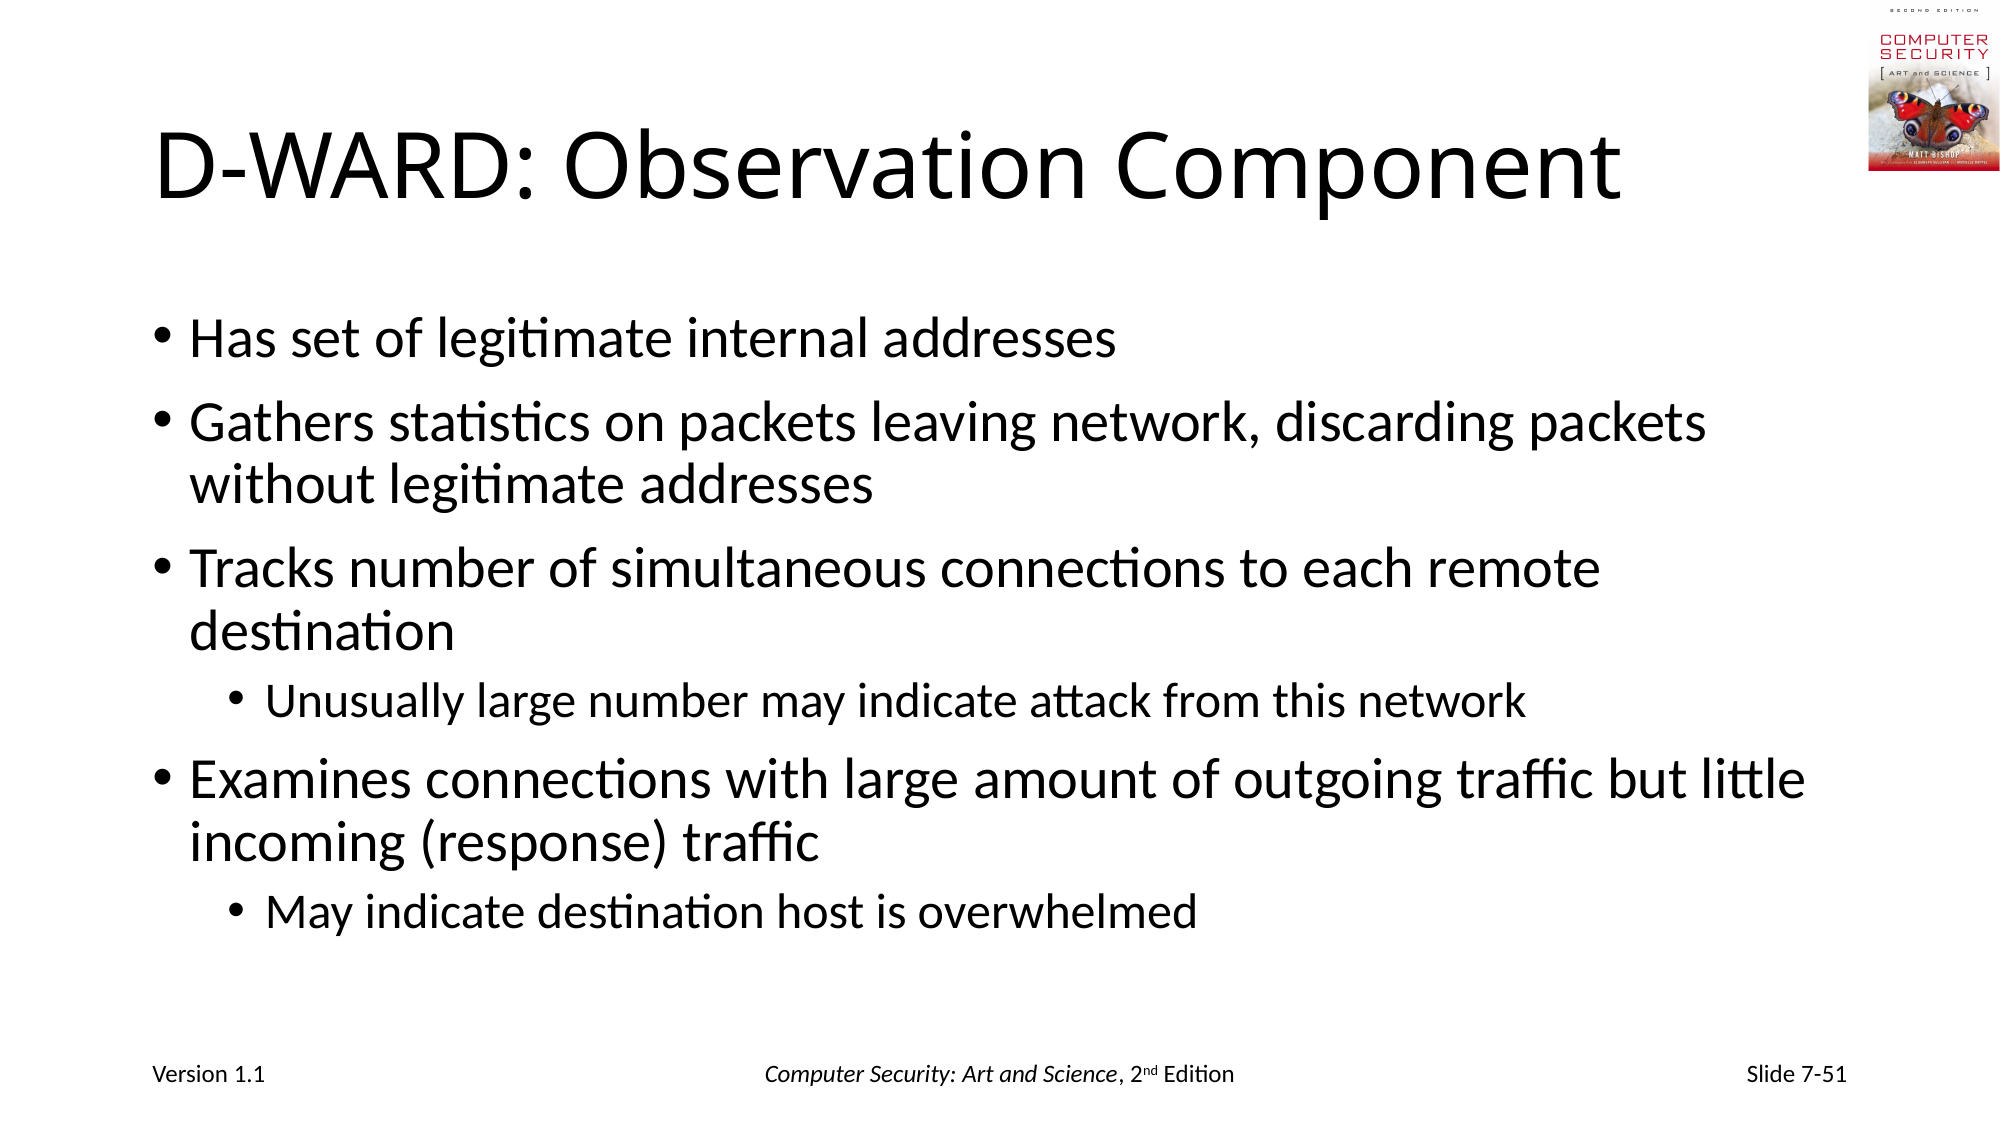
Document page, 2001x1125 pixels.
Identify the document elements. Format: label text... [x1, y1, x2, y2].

footer Computer Security: Art and Science, 2nd Edition [662, 1042, 1338, 1103]
list Has set of legitimate internal addresses Gathers statistics on packets leaving network, discarding packets without legitimate addresses Tracks number of simultaneous connections to each remote destination Unusually large number may indicate attack from this network Examines connections with large amount of outgoing traffic but little incoming (response) traffic May indicate destination host is overwhelmed [137, 299, 1863, 1014]
title D-WARD: Observation Component [137, 59, 1863, 278]
slide_number Slide 7-51 [1412, 1042, 1863, 1103]
picture [1868, 0, 2000, 171]
slide_number Version 1.1 [137, 1042, 588, 1103]
